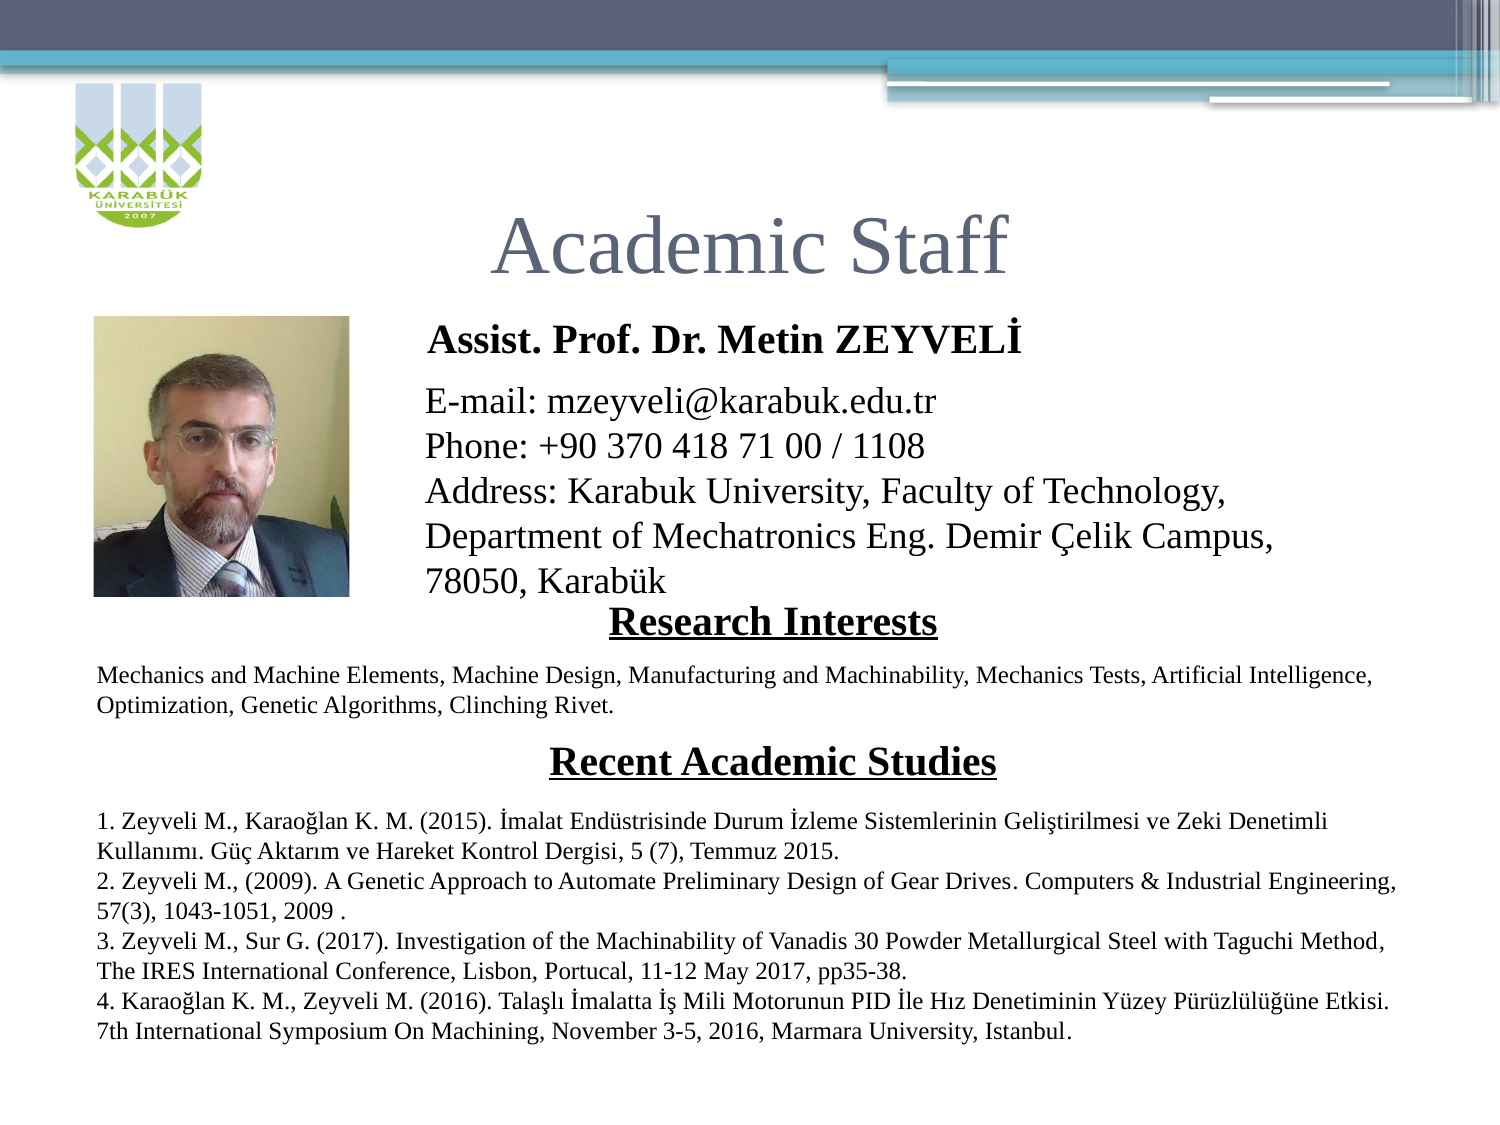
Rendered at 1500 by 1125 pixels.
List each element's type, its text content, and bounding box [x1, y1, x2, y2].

text_box 1. Zeyveli M., Karaoğlan K. M. (2015). İmalat Endüstrisinde Durum İzleme Sistemlerinin Geliştirilmesi ve Zeki Denetimli Kullanımı. Güç Aktarım ve Hareket Kontrol Dergisi, 5 (7), Temmuz 2015. 2. Zeyveli M., (2009). A Genetic Approach to Automate Preliminary Design of Gear Drives. Computers & Industrial Engineering, 57(3), 1043-1051, 2009 . 3. Zeyveli M., Sur G. (2017). Investigation of the Machinability of Vanadis 30 Powder Metallurgical Steel with Taguchi Method, The IRES International Conference, Lisbon, Portucal, 11-12 May 2017, pp35-38. 4. Karaoğlan K. M., Zeyveli M. (2016). Talaşlı İmalatta İş Mili Motorunun PID İle Hız Denetiminin Yüzey Pürüzlülüğüne Etkisi. 7th International Symposium On Machining, November 3-5, 2016, Marmara University, Istanbul. [81, 797, 1418, 1052]
text_box Mechanics and Machine Elements, Machine Design, Manufacturing and Machinability, Mechanics Tests, Artificial Intelligence, Optimization, Genetic Algorithms, Clinching Rivet. [81, 650, 1407, 726]
picture [70, 77, 206, 231]
title Academic Staff [75, 152, 1425, 328]
text_box Assist. Prof. Dr. Metin ZEYVELİ [412, 304, 1038, 368]
text_box Research Interests [140, 585, 1407, 650]
text_box E-mail: mzeyveli@karabuk.edu.tr Phone: +90 370 418 71 00 / 1108 Address: Karabuk University, Faculty of Technology, Department of Mechatronics Eng. Demir Çelik Campus, 78050, Karabük [410, 368, 1325, 585]
text_box Recent Academic Studies [140, 726, 1407, 792]
picture [93, 316, 350, 598]
